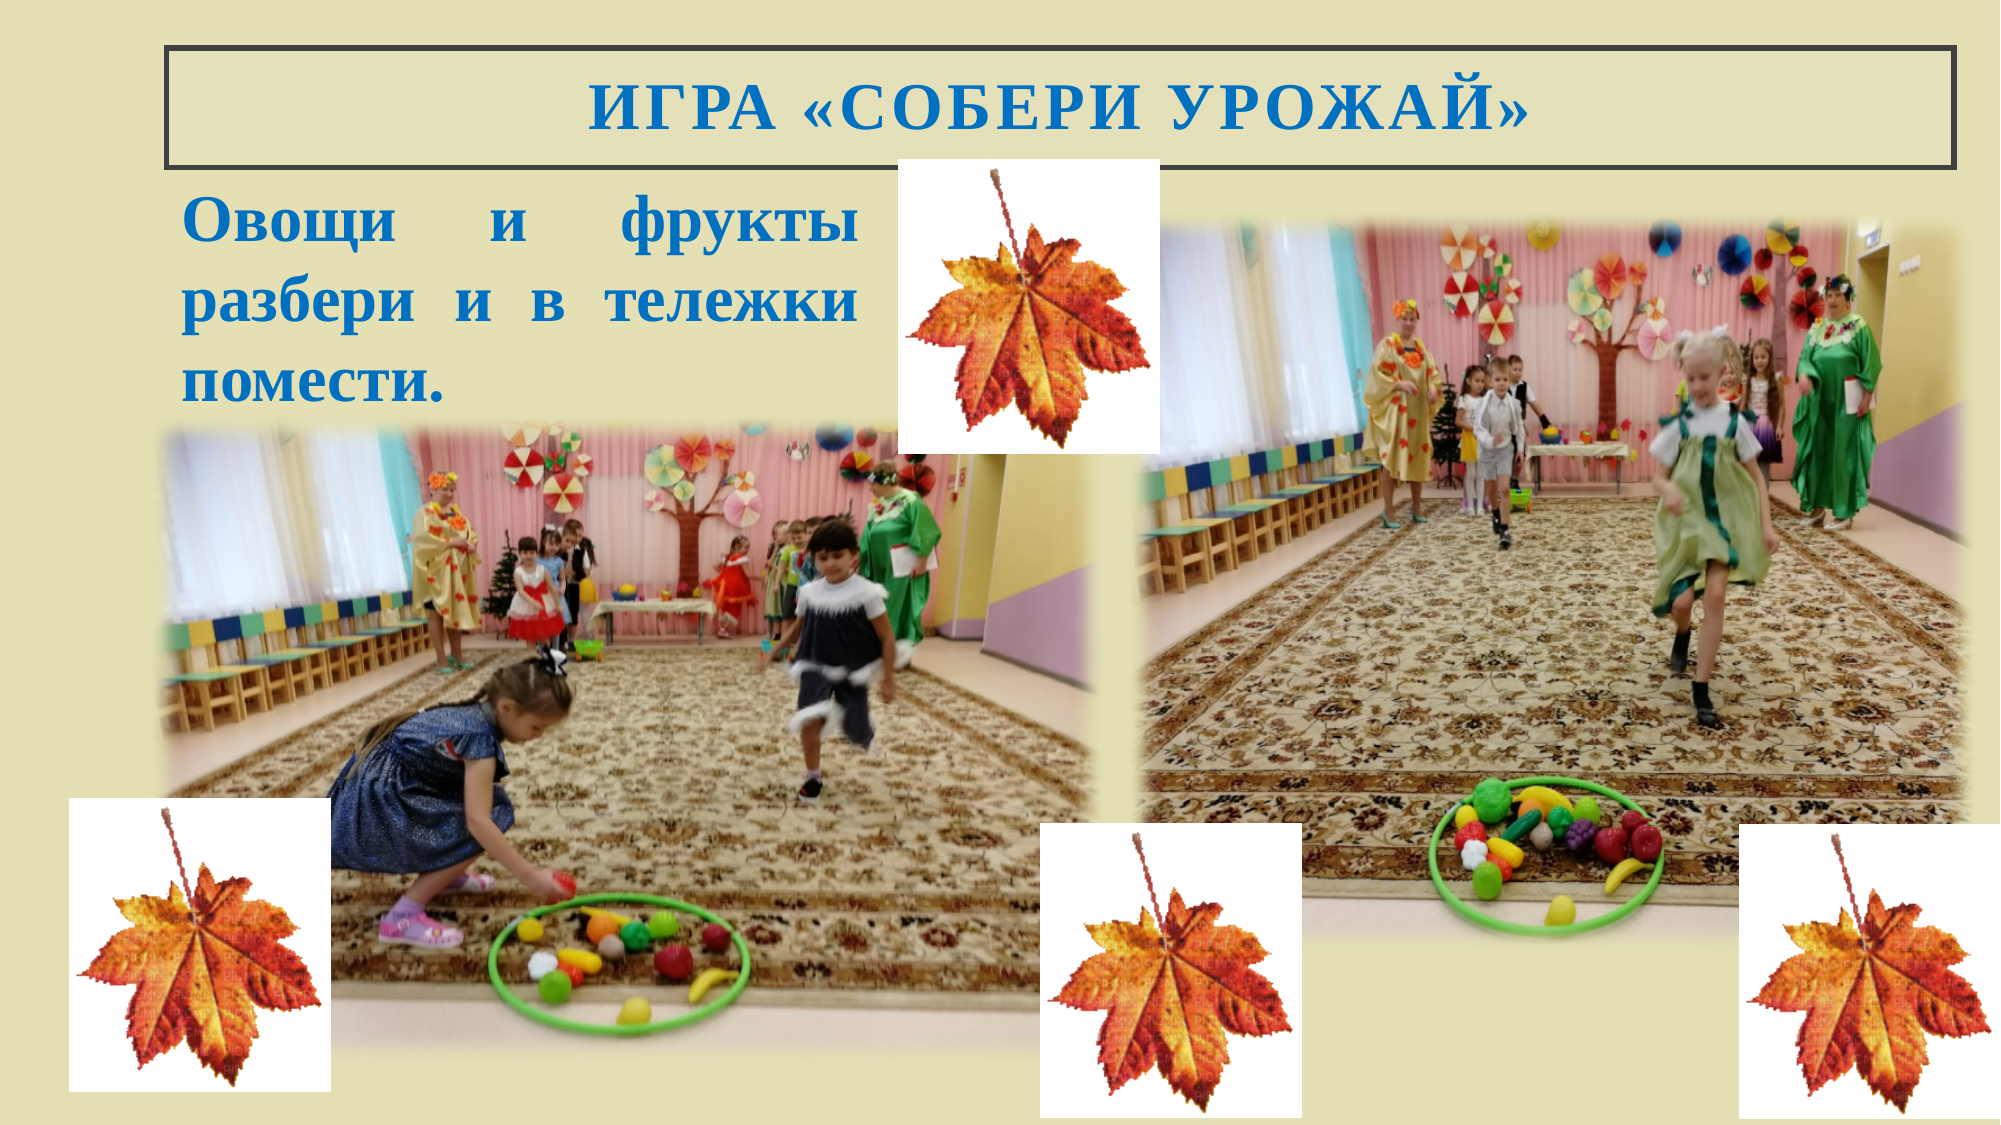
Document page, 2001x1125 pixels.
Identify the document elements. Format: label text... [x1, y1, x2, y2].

list Овощи и фрукты разбери и в тележки помести. [166, 167, 875, 415]
picture [69, 159, 2000, 1119]
title Игра «Собери урожай» [164, 45, 1957, 170]
